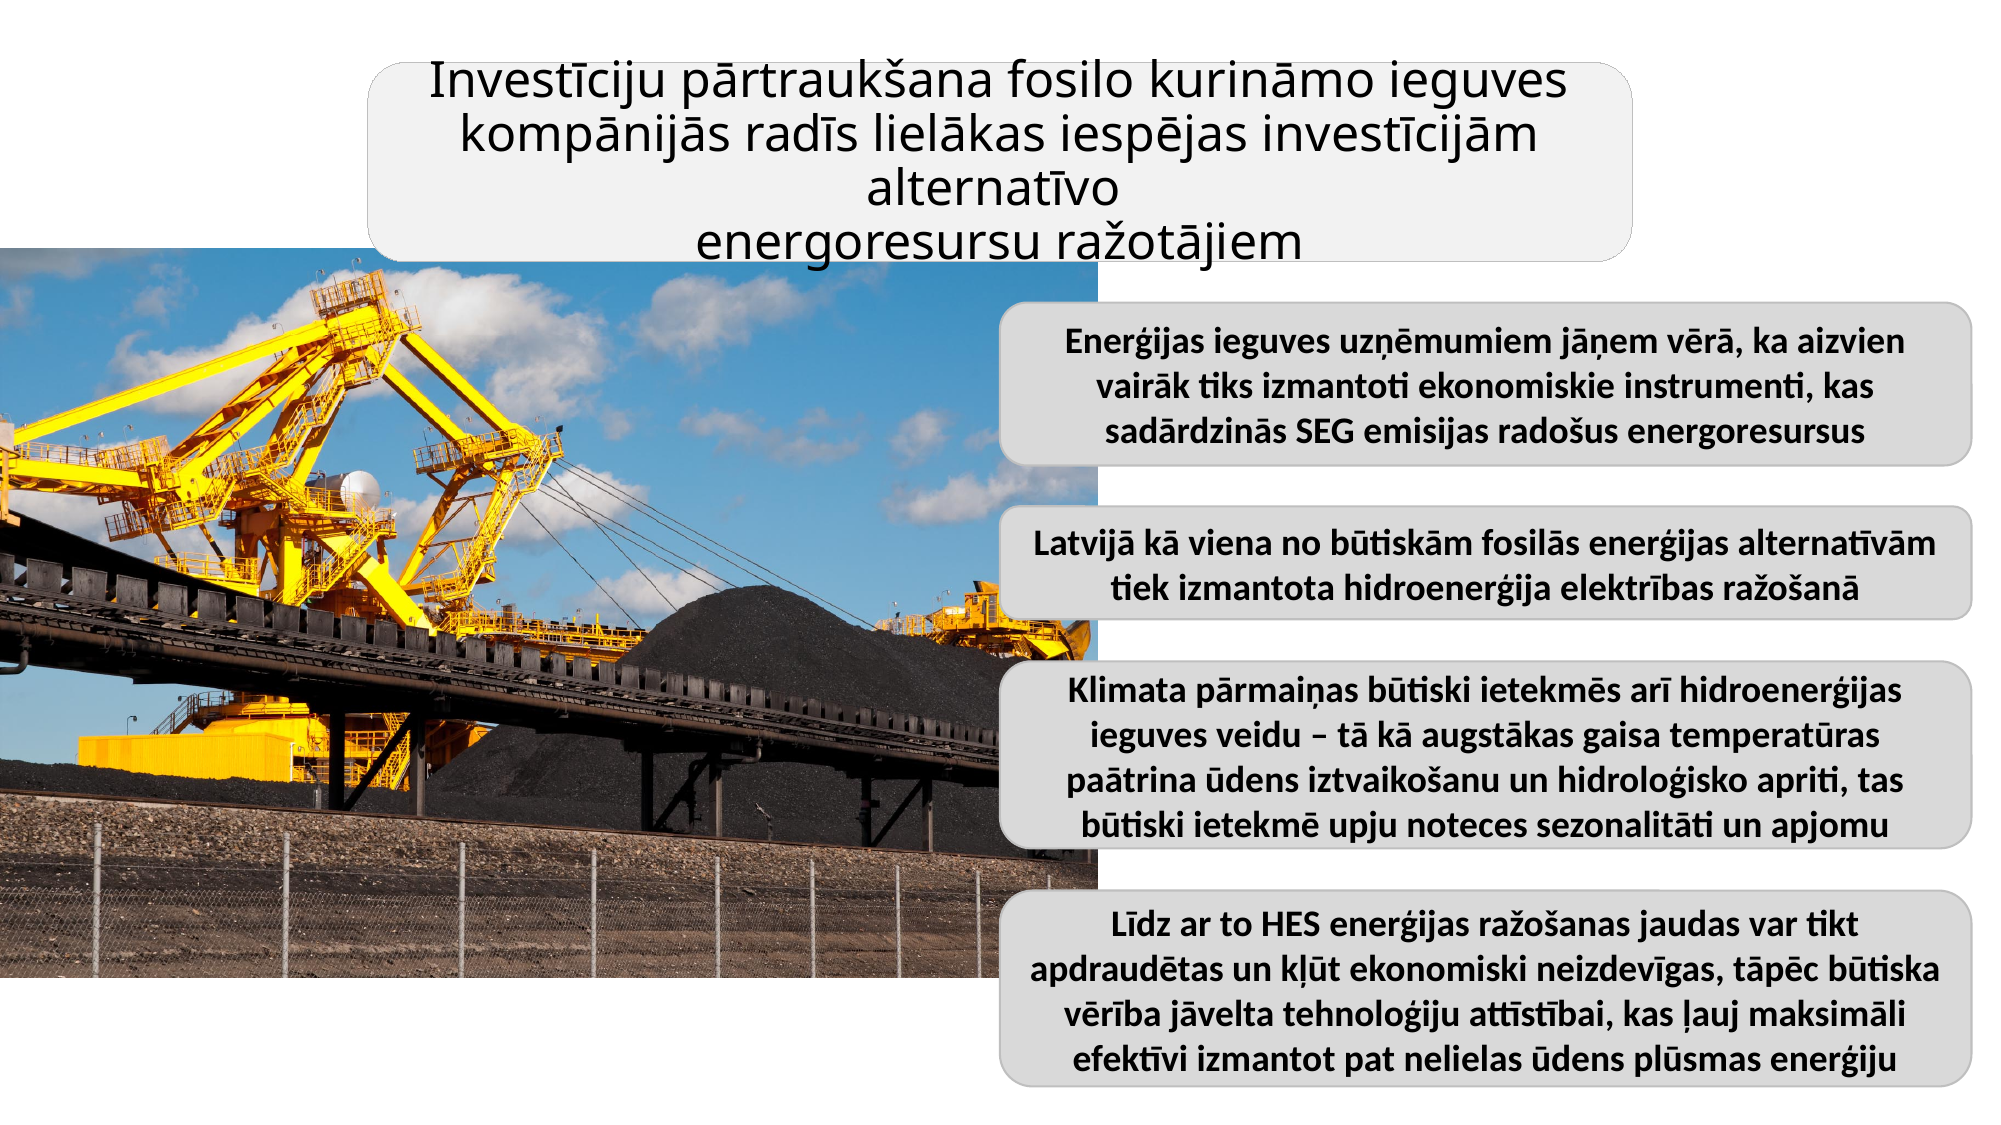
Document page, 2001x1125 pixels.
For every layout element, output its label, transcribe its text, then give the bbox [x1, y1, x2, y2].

text_box Latvijā kā viena no būtiskām fosilās enerģijas alternatīvām tiek izmantota hidroenerģija elektrības ražošanā [1098, 505, 1973, 621]
text_box Investīciju pārtraukšana fosilo kurināmo ieguves kompānijās radīs lielākas iespējas investīcijām alternatīvo energoresursu ražotājiem [367, 62, 1633, 262]
picture [0, 248, 1098, 978]
text_box Enerģijas ieguves uzņēmumiem jāņem vērā, ka aizvien vairāk tiks izmantoti ekonomiskie instrumenti, kas sadārdzinās SEG emisijas radošus energoresursus [1098, 301, 1973, 467]
text_box Līdz ar to HES enerģijas ražošanas jaudas var tikt apdraudētas un kļūt ekonomiski neizdevīgas, tāpēc būtiska vērība jāvelta tehnoloģiju attīstībai, kas ļauj maksimāli efektīvi izmantot pat nelielas ūdens plūsmas enerģiju [998, 889, 1973, 1088]
text_box Klimata pārmaiņas būtiski ietekmēs arī hidroenerģijas ieguves veidu – tā kā augstākas gaisa temperatūras paātrina ūdens iztvaikošanu un hidroloģisko apriti, tas būtiski ietekmē upju noteces sezonalitāti un apjomu [1098, 660, 1973, 850]
